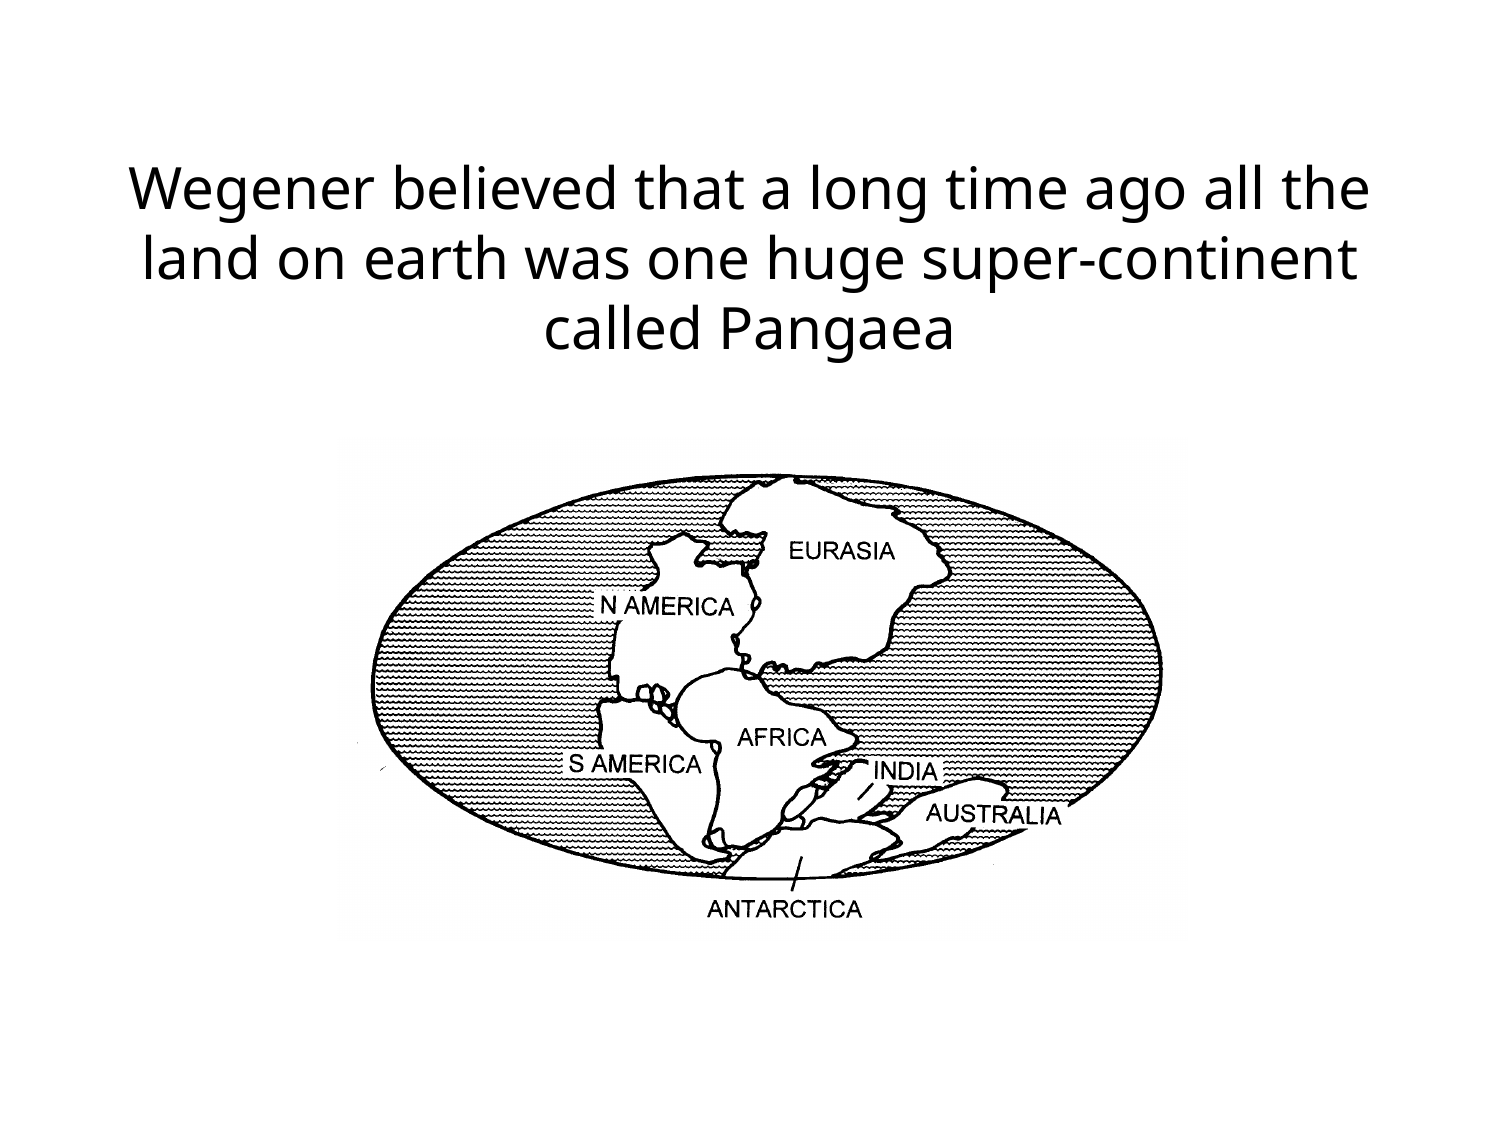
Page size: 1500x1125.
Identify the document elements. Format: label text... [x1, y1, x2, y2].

title Wegener believed that a long time ago all the land on earth was one huge super-continent called Pangaea [112, 162, 1388, 350]
picture [337, 437, 1188, 941]
